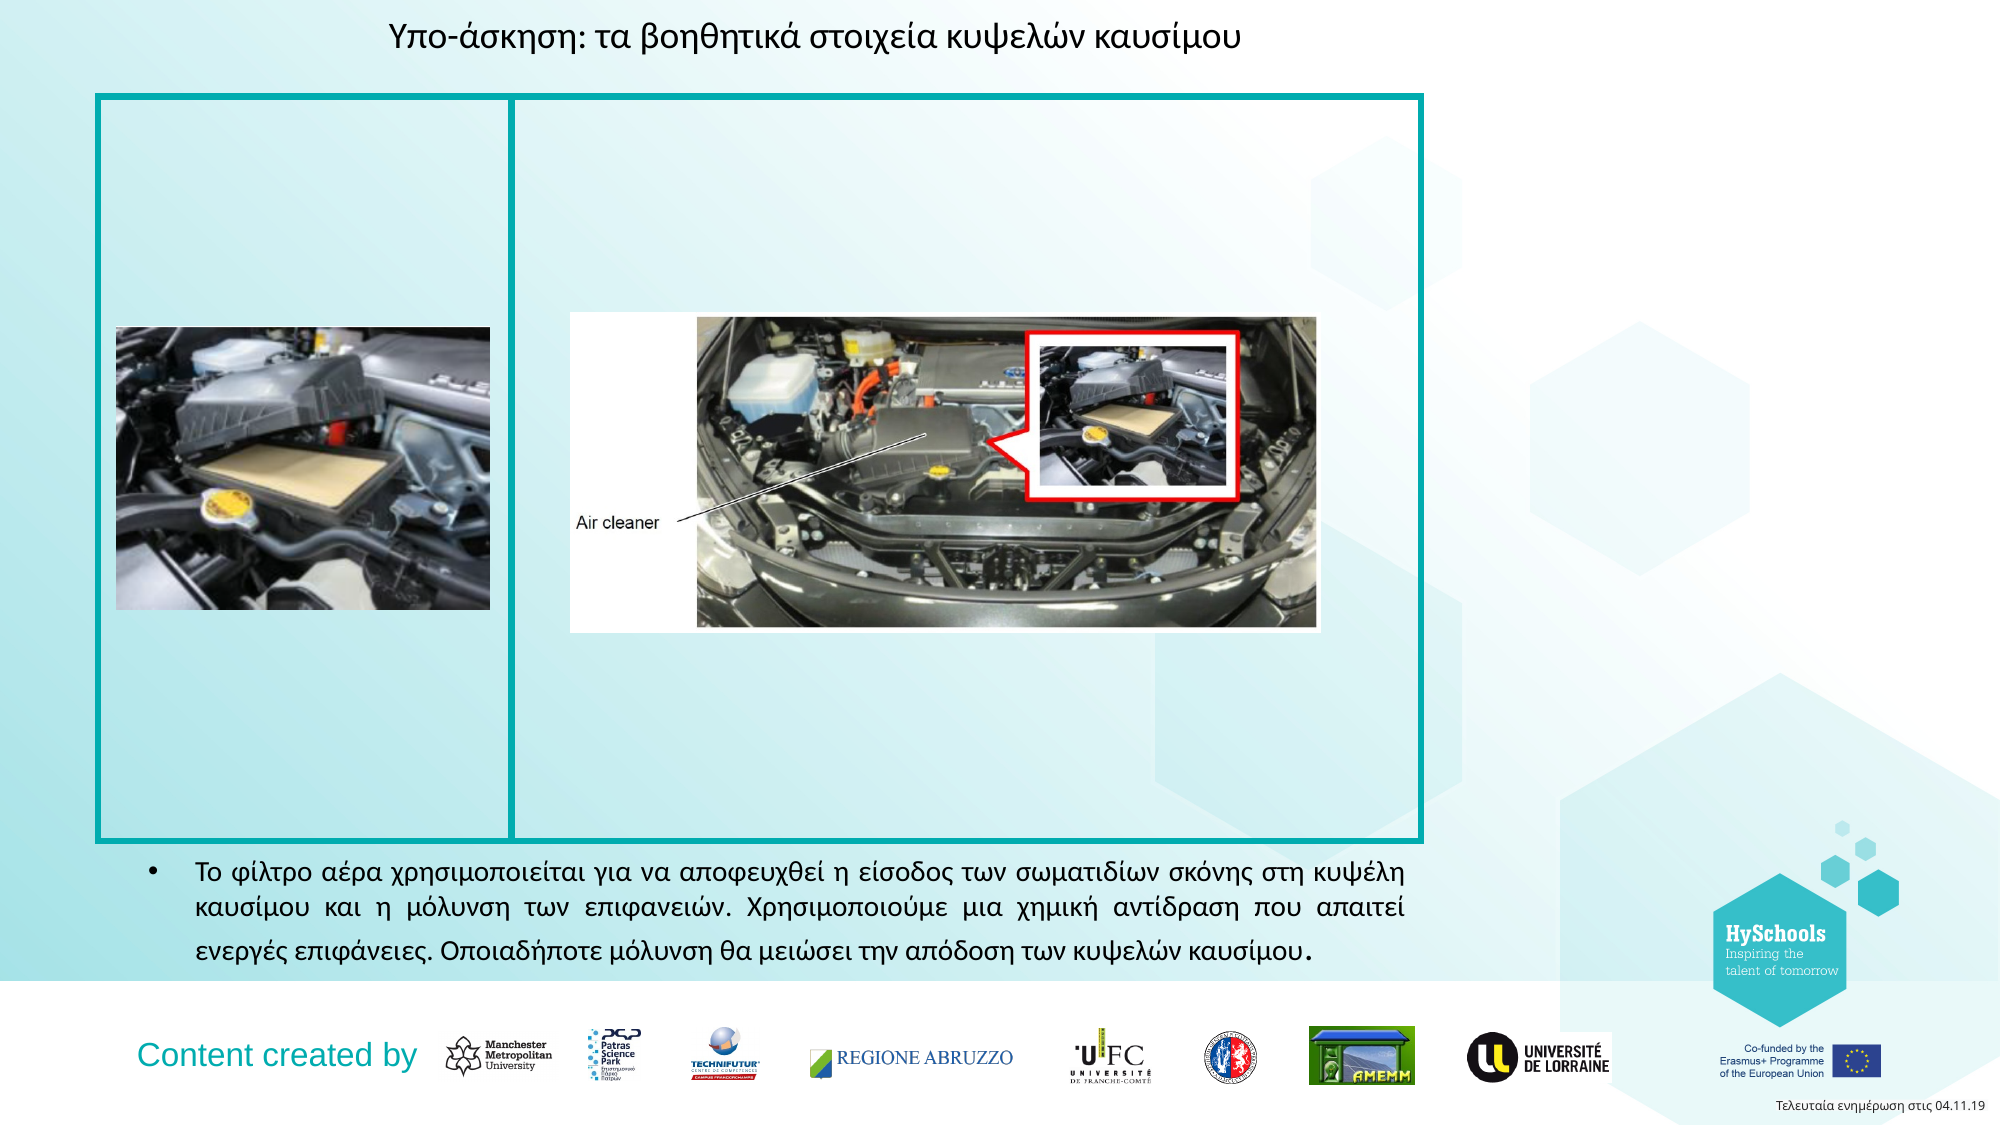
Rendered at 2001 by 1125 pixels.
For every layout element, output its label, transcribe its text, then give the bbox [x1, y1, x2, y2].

text_box Τελευταία ενημέρωση στις 04.11.19 [1776, 1099, 1989, 1111]
picture [0, 0, 2000, 1125]
text_box Το φίλτρο αέρα χρησιμοποιείται για να αποφευχθεί η είσοδος των σωματιδίων σκόνης στη κυψέλη καυσίμου και η μόλυνση των επιφανειών. Χρησιμοποιούμε μια χημική αντίδραση που απαιτεί ενεργές επιφάνειες. Οποιαδήποτε μόλυνση θα μειώσει την απόδοση των κυψελών καυσίμου. [133, 845, 1421, 975]
text_box Υπο-άσκηση: τα βοηθητικά στοιχεία κυψελών καυσίμου [373, 3, 1287, 64]
text_box [97, 96, 1422, 842]
